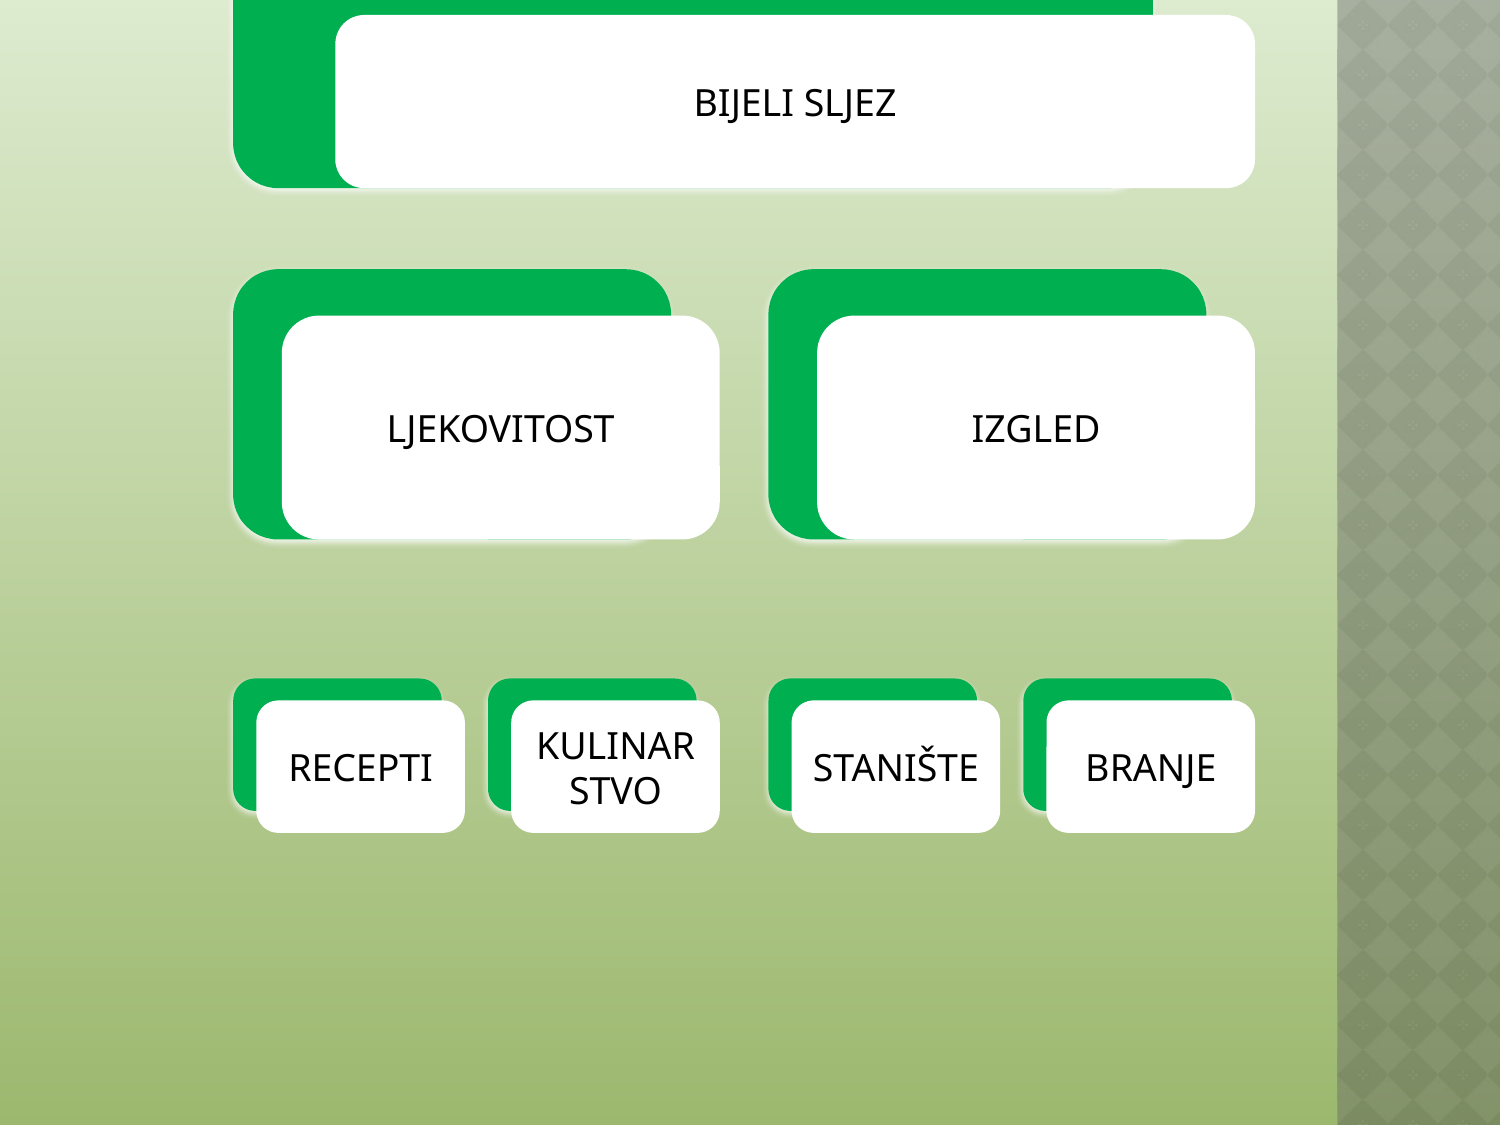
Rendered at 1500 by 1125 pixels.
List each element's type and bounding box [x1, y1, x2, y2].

text_box [104, 0, 1384, 1125]
